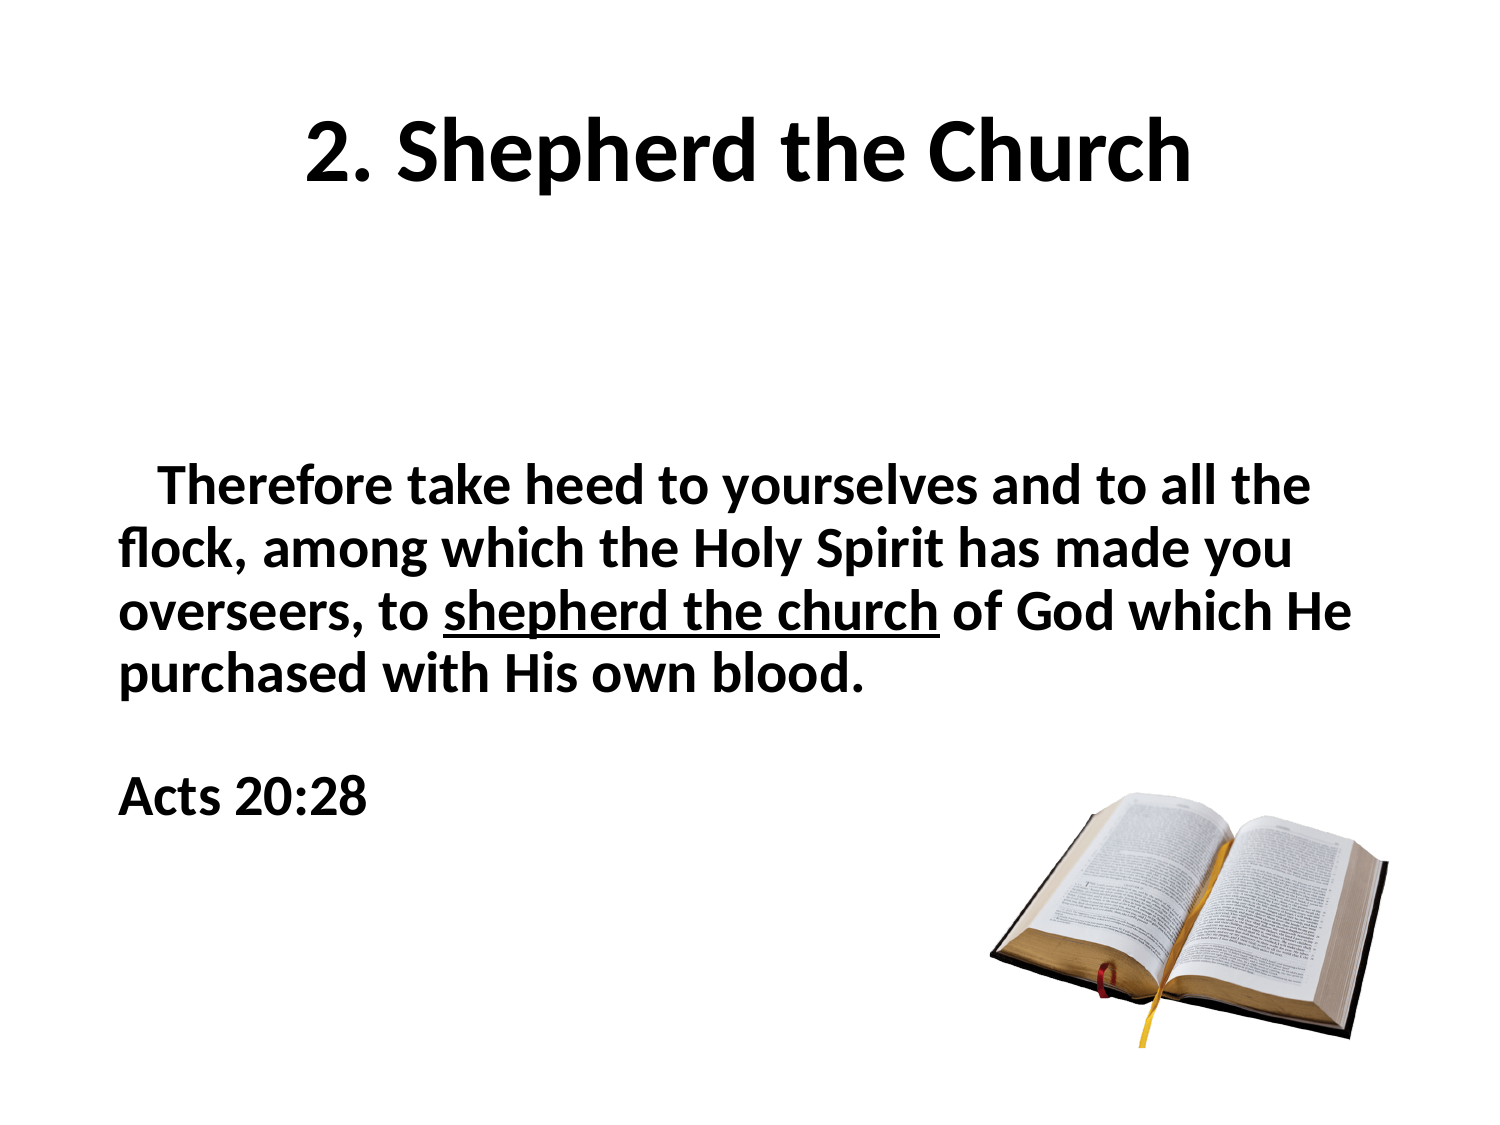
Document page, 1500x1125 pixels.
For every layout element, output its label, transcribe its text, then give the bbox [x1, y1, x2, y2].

title 2. Shepherd the Church [103, 59, 1397, 244]
picture [984, 755, 1397, 1066]
list Therefore take heed to yourselves and to all the flock, among which the Holy Spirit has made you overseers, to shepherd the church of God which He purchased with His own blood. Acts 20:28 [103, 271, 1397, 1014]
